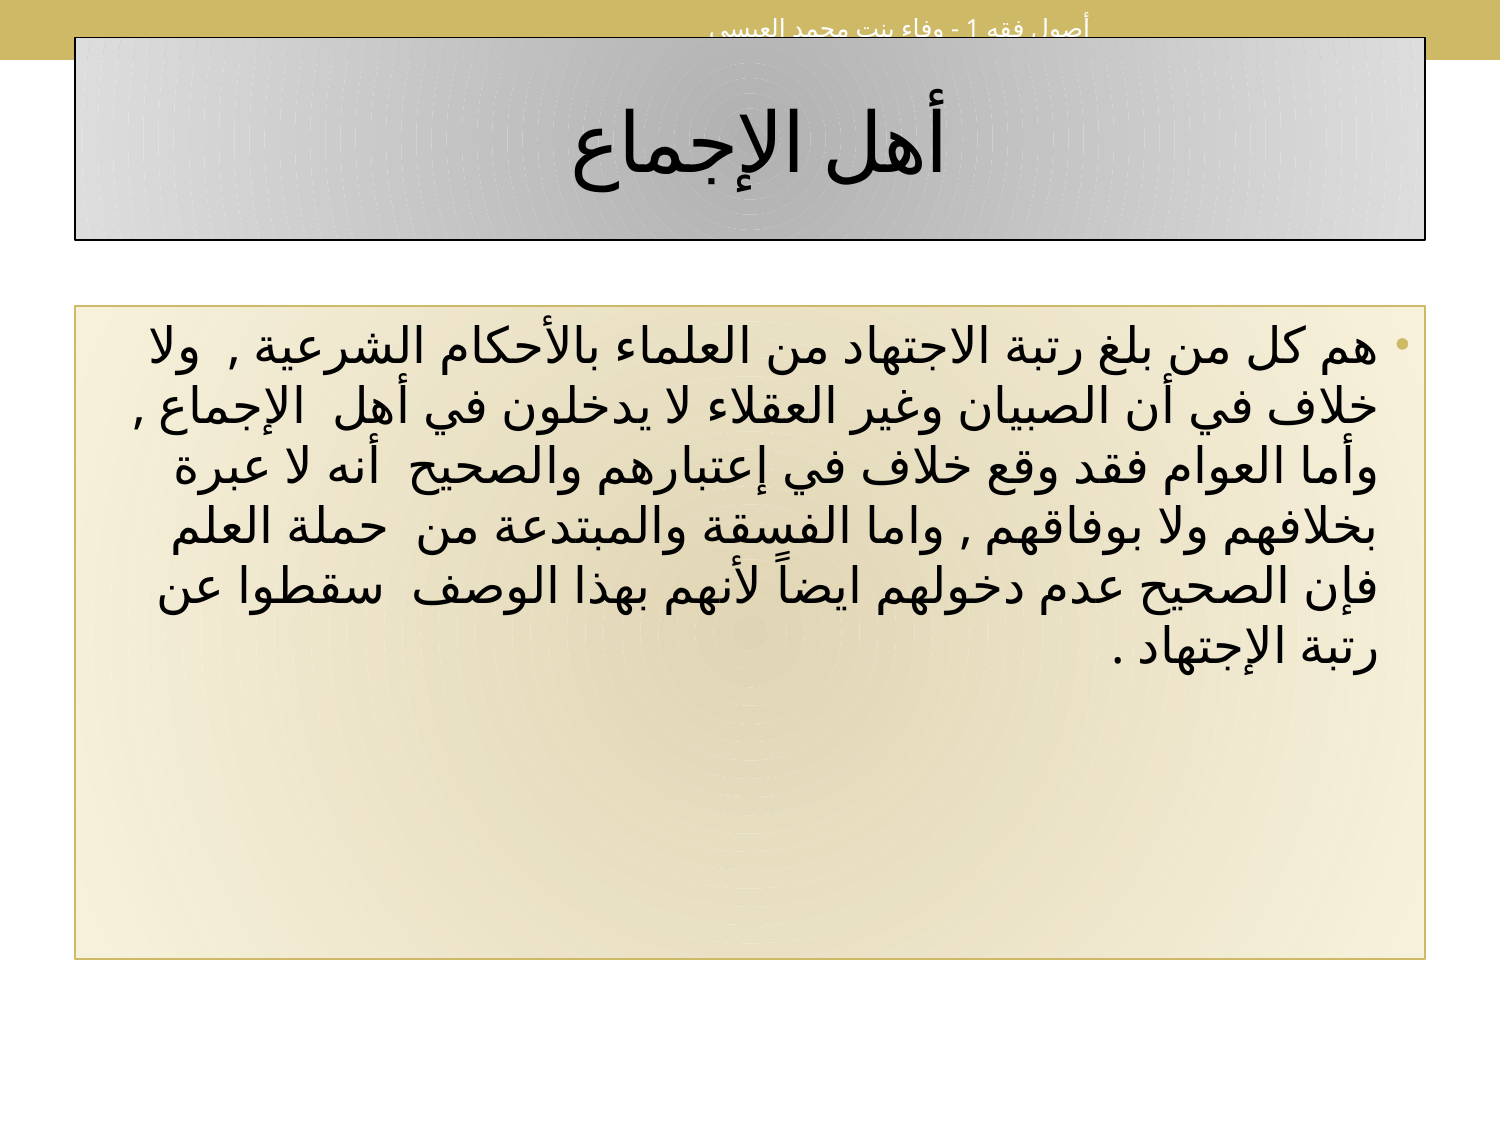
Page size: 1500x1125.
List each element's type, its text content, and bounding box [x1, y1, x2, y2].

footer أصول فقه 1 - وفاء بنت محمد العيسى [562, 3, 1238, 57]
list هم كل من بلغ رتبة الاجتهاد من العلماء بالأحكام الشرعية , ولا خلاف في أن الصبيان وغير العقلاء لا يدخلون في أهل الإجماع , وأما العوام فقد وقع خلاف في إعتبارهم والصحيح أنه لا عبرة بخلافهم ولا بوفاقهم , واما الفسقة والمبتدعة من حملة العلم فإن الصحيح عدم دخولهم ايضاً لأنهم بهذا الوصف سقطوا عن رتبة الإجتهاد . [74, 305, 1426, 960]
title أهل الإجماع [74, 37, 1426, 241]
